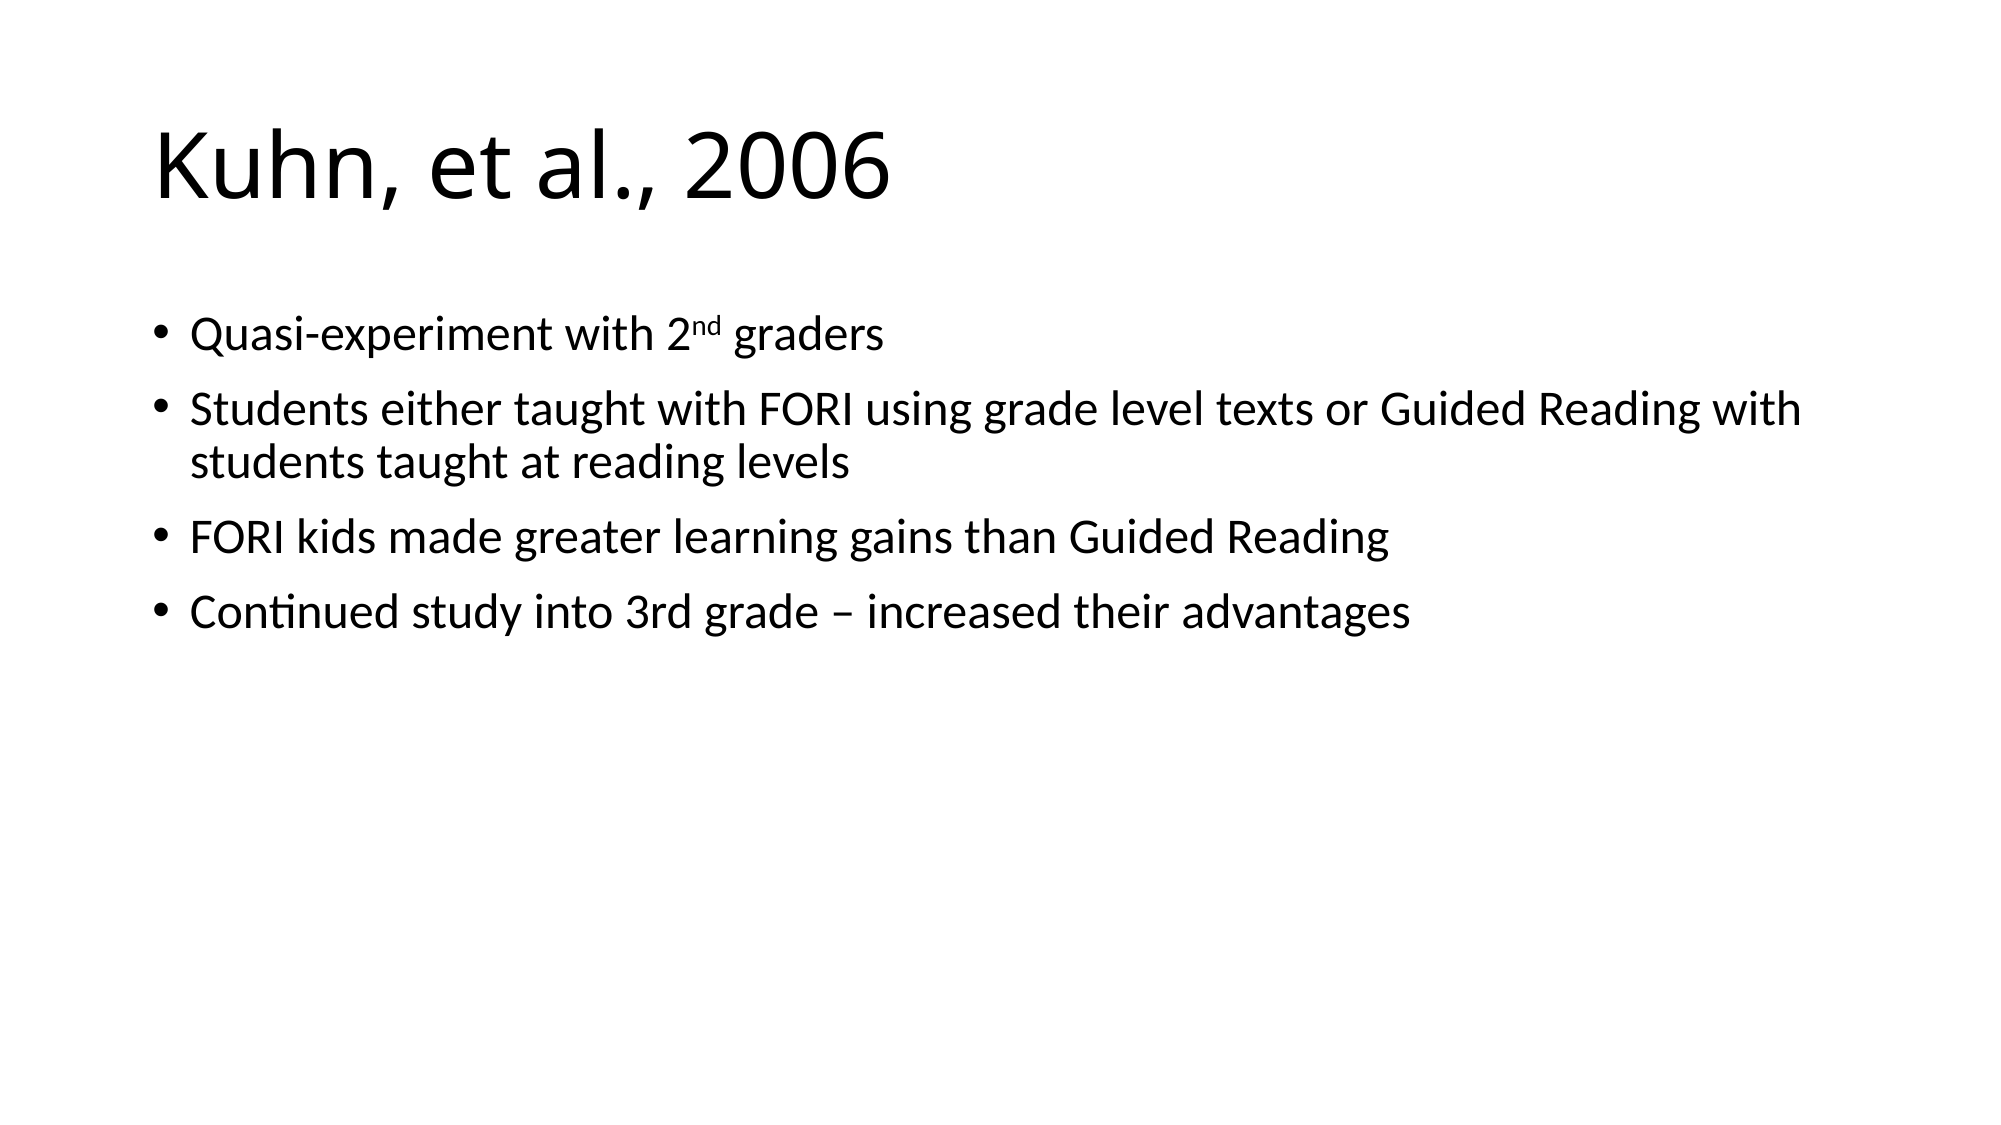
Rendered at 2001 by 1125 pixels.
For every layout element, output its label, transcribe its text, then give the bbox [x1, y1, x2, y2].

title Kuhn, et al., 2006 [137, 59, 1863, 278]
list Quasi-experiment with 2nd graders Students either taught with FORI using grade level texts or Guided Reading with students taught at reading levels FORI kids made greater learning gains than Guided Reading Continued study into 3rd grade – increased their advantages [137, 299, 1863, 1014]
